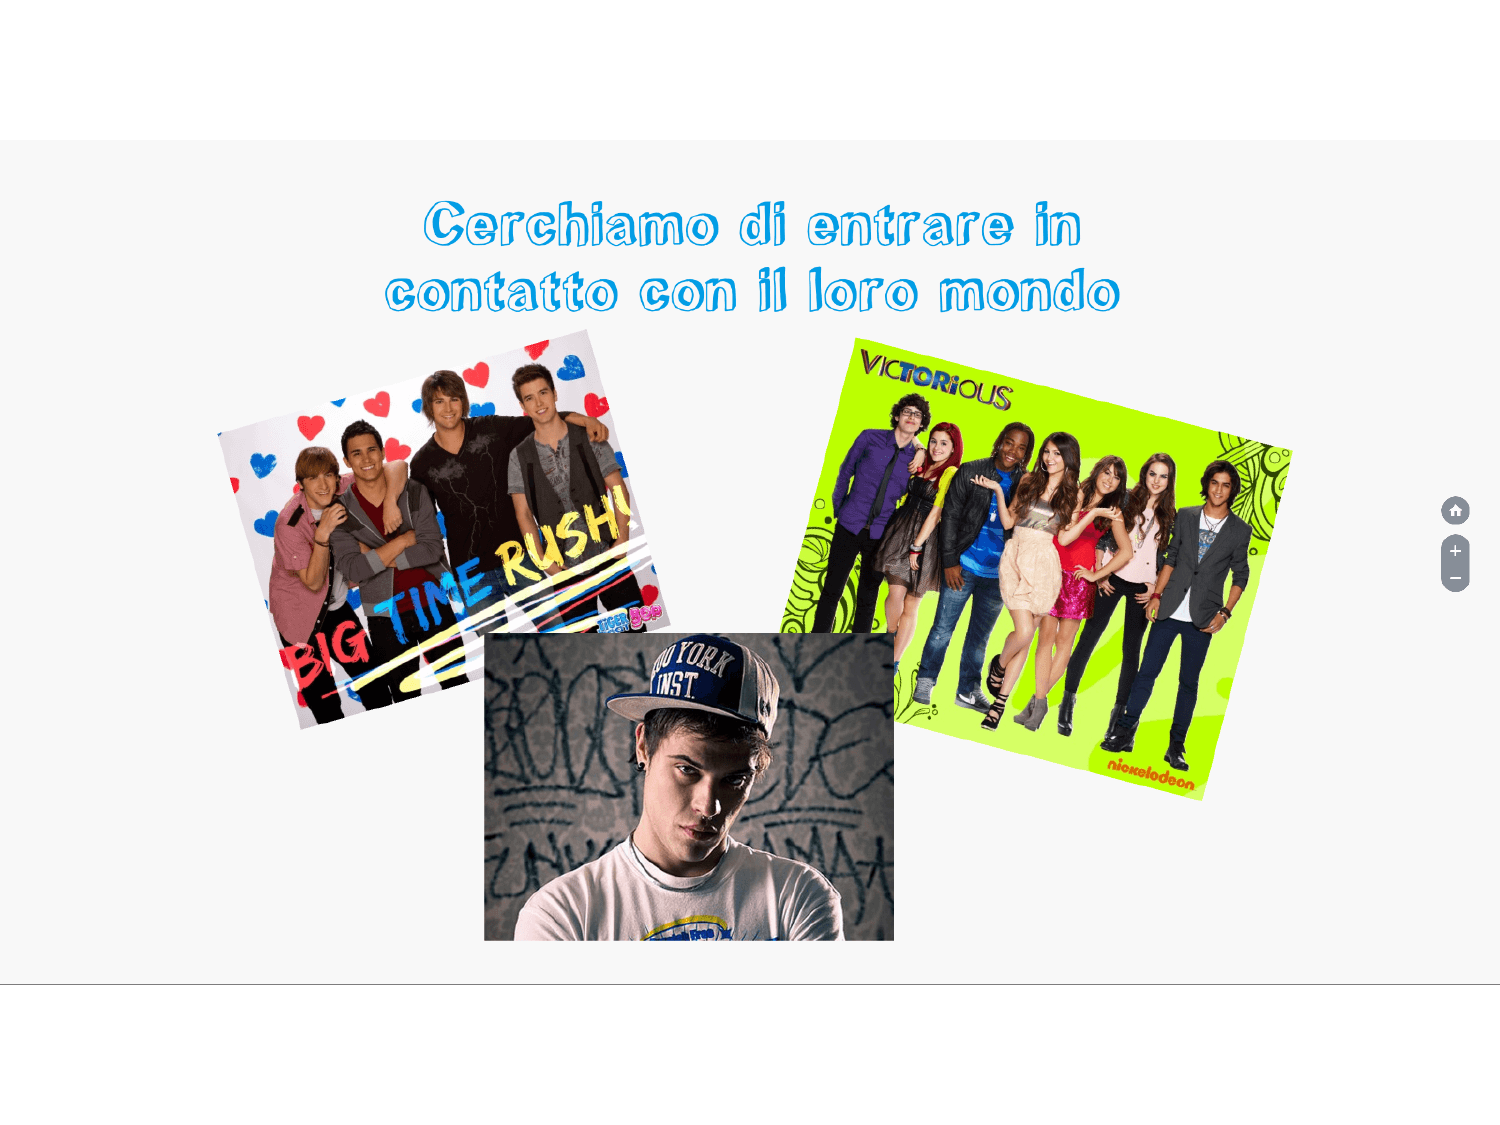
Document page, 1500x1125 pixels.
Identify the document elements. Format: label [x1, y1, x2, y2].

picture [0, 140, 1500, 985]
